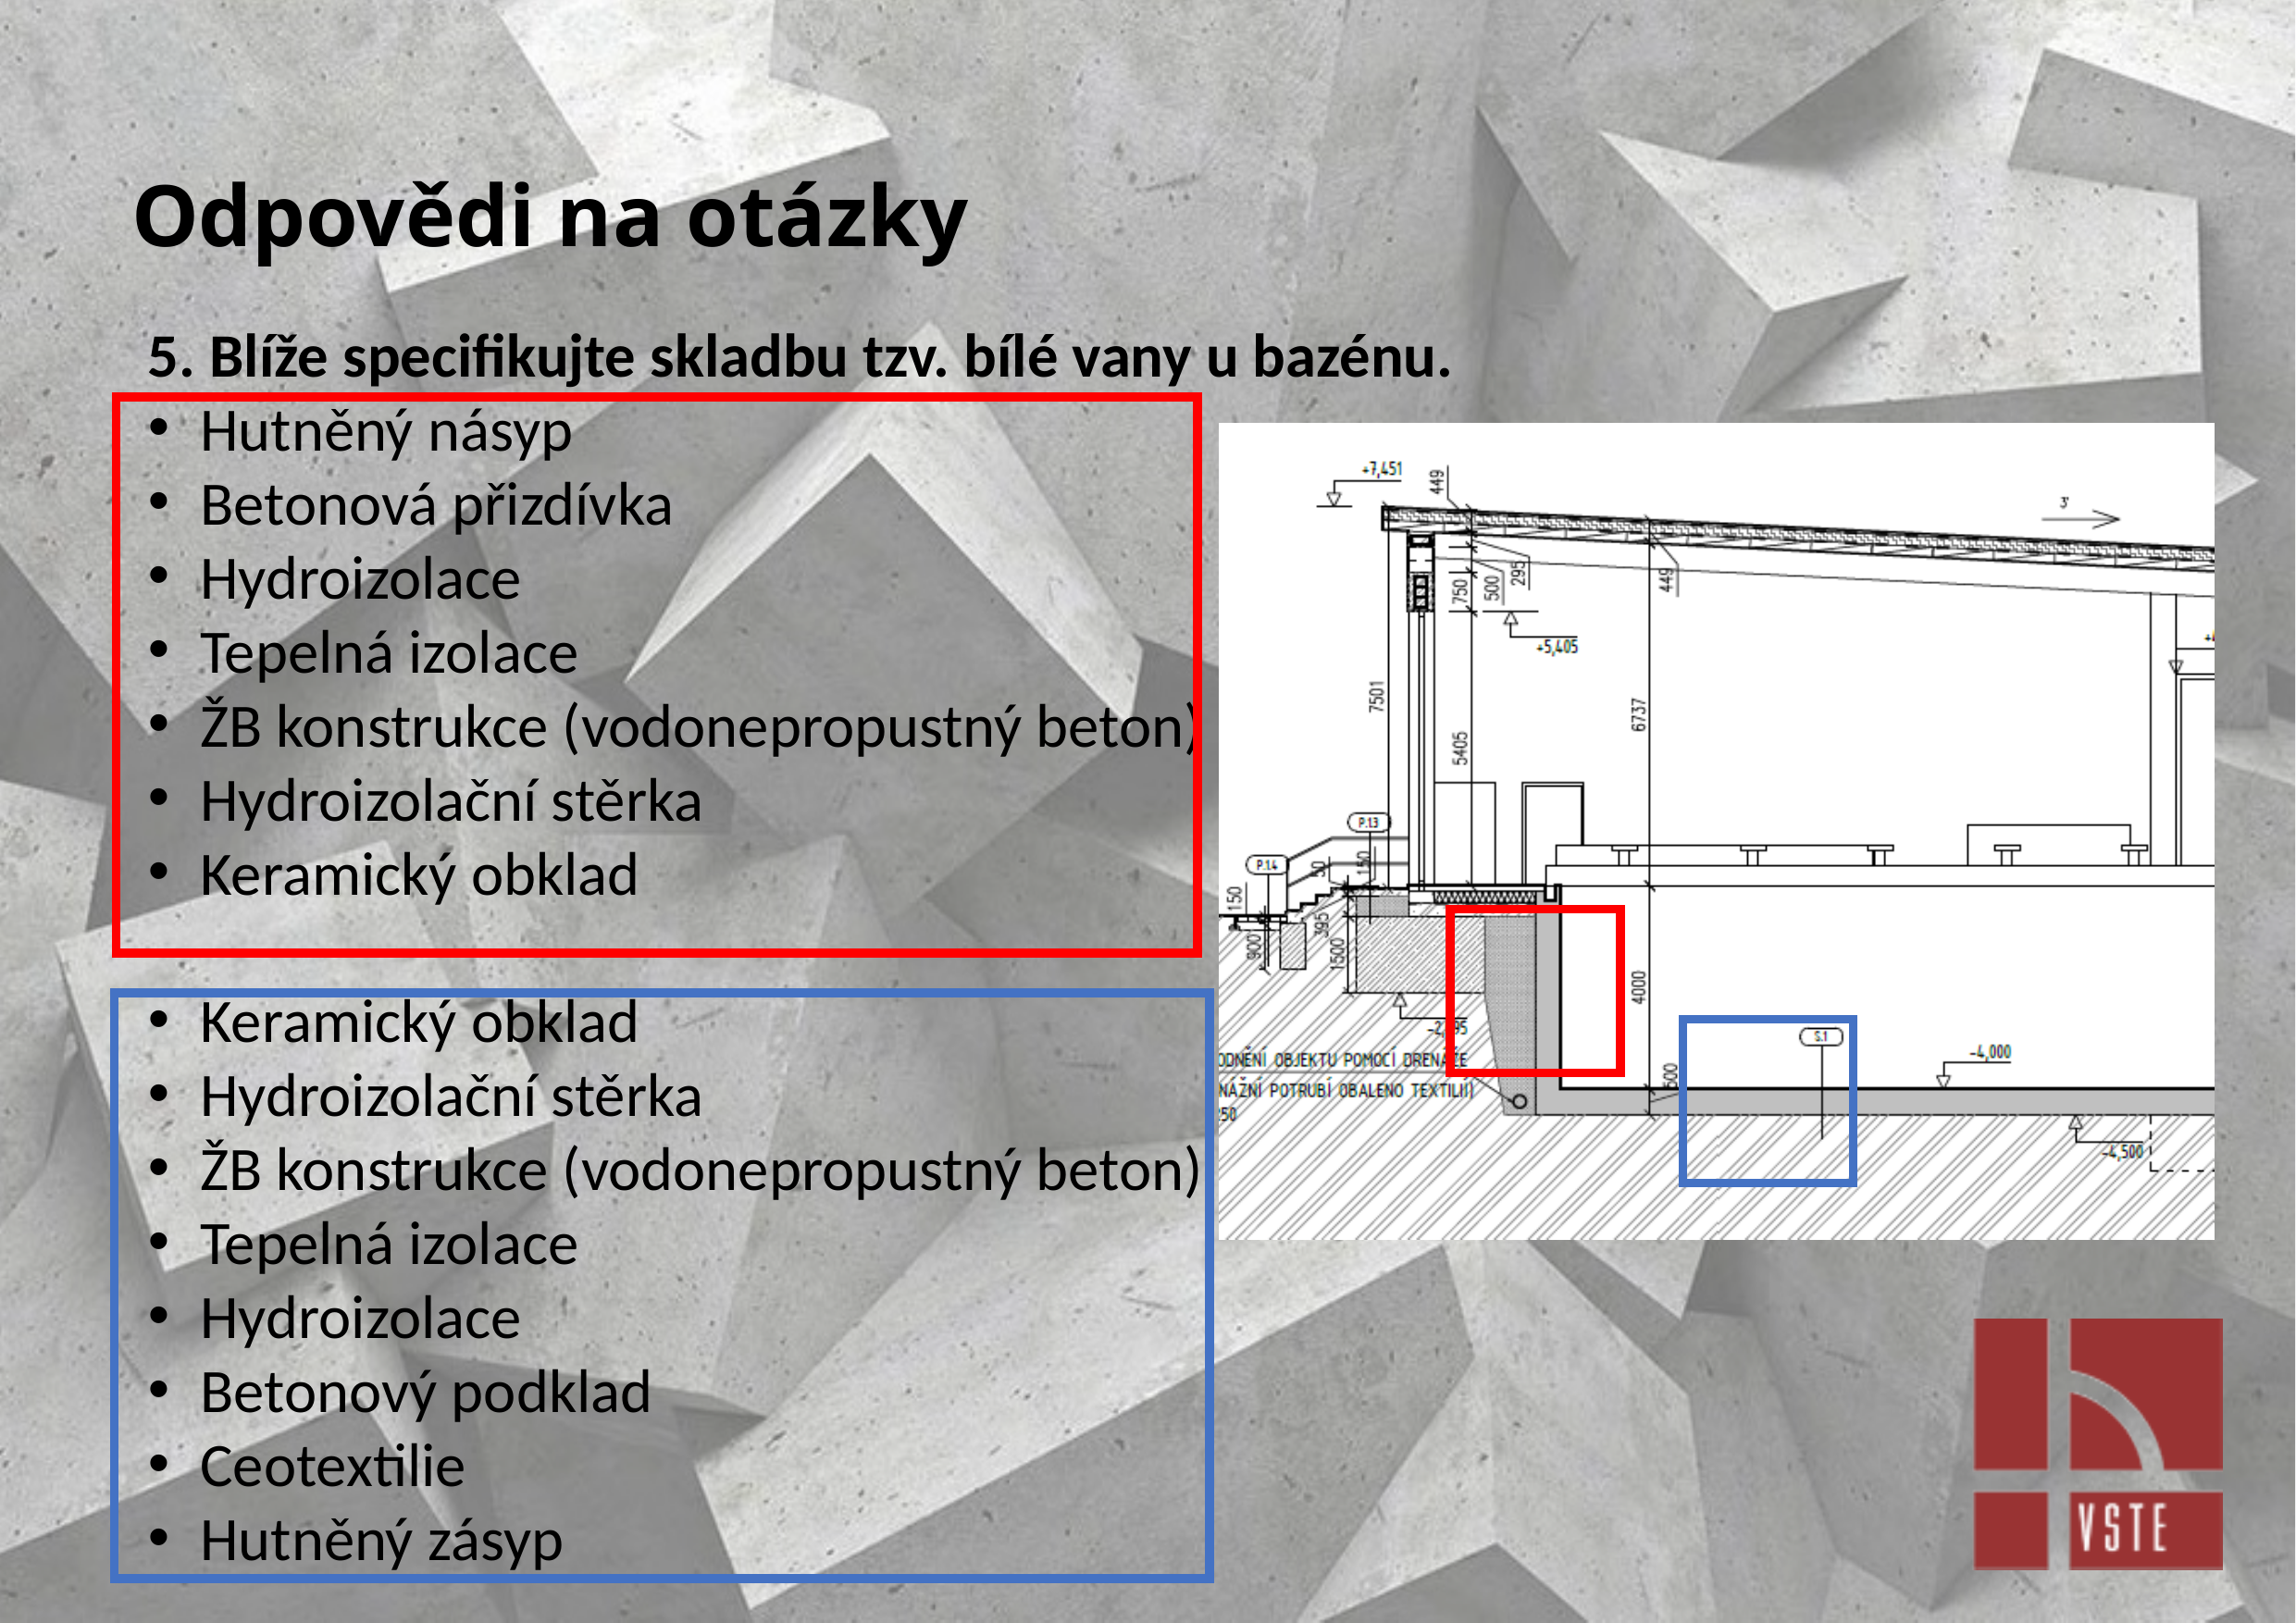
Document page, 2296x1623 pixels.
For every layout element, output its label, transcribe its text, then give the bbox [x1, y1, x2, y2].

title Odpovědi na otázky [118, 93, 2098, 344]
text_box 5. Blíže specifikujte skladbu tzv. bílé vany u bazénu. Hutněný násyp Betonová přizdívka Hydroizolace Tepelná izolace ŽB konstrukce (vodonepropustný beton) Hydroizolační stěrka Keramický obklad Keramický obklad Hydroizolační stěrka ŽB konstrukce (vodonepropustný beton) Tepelná izolace Hydroizolace Betonový podklad Ceotextilie Hutněný zásyp [134, 308, 1975, 1623]
picture [1219, 423, 2215, 1240]
picture [1971, 1319, 2223, 1570]
text_box [115, 396, 1198, 954]
text_box [114, 992, 1210, 1580]
slide_number 12 [1975, 1570, 2138, 1591]
